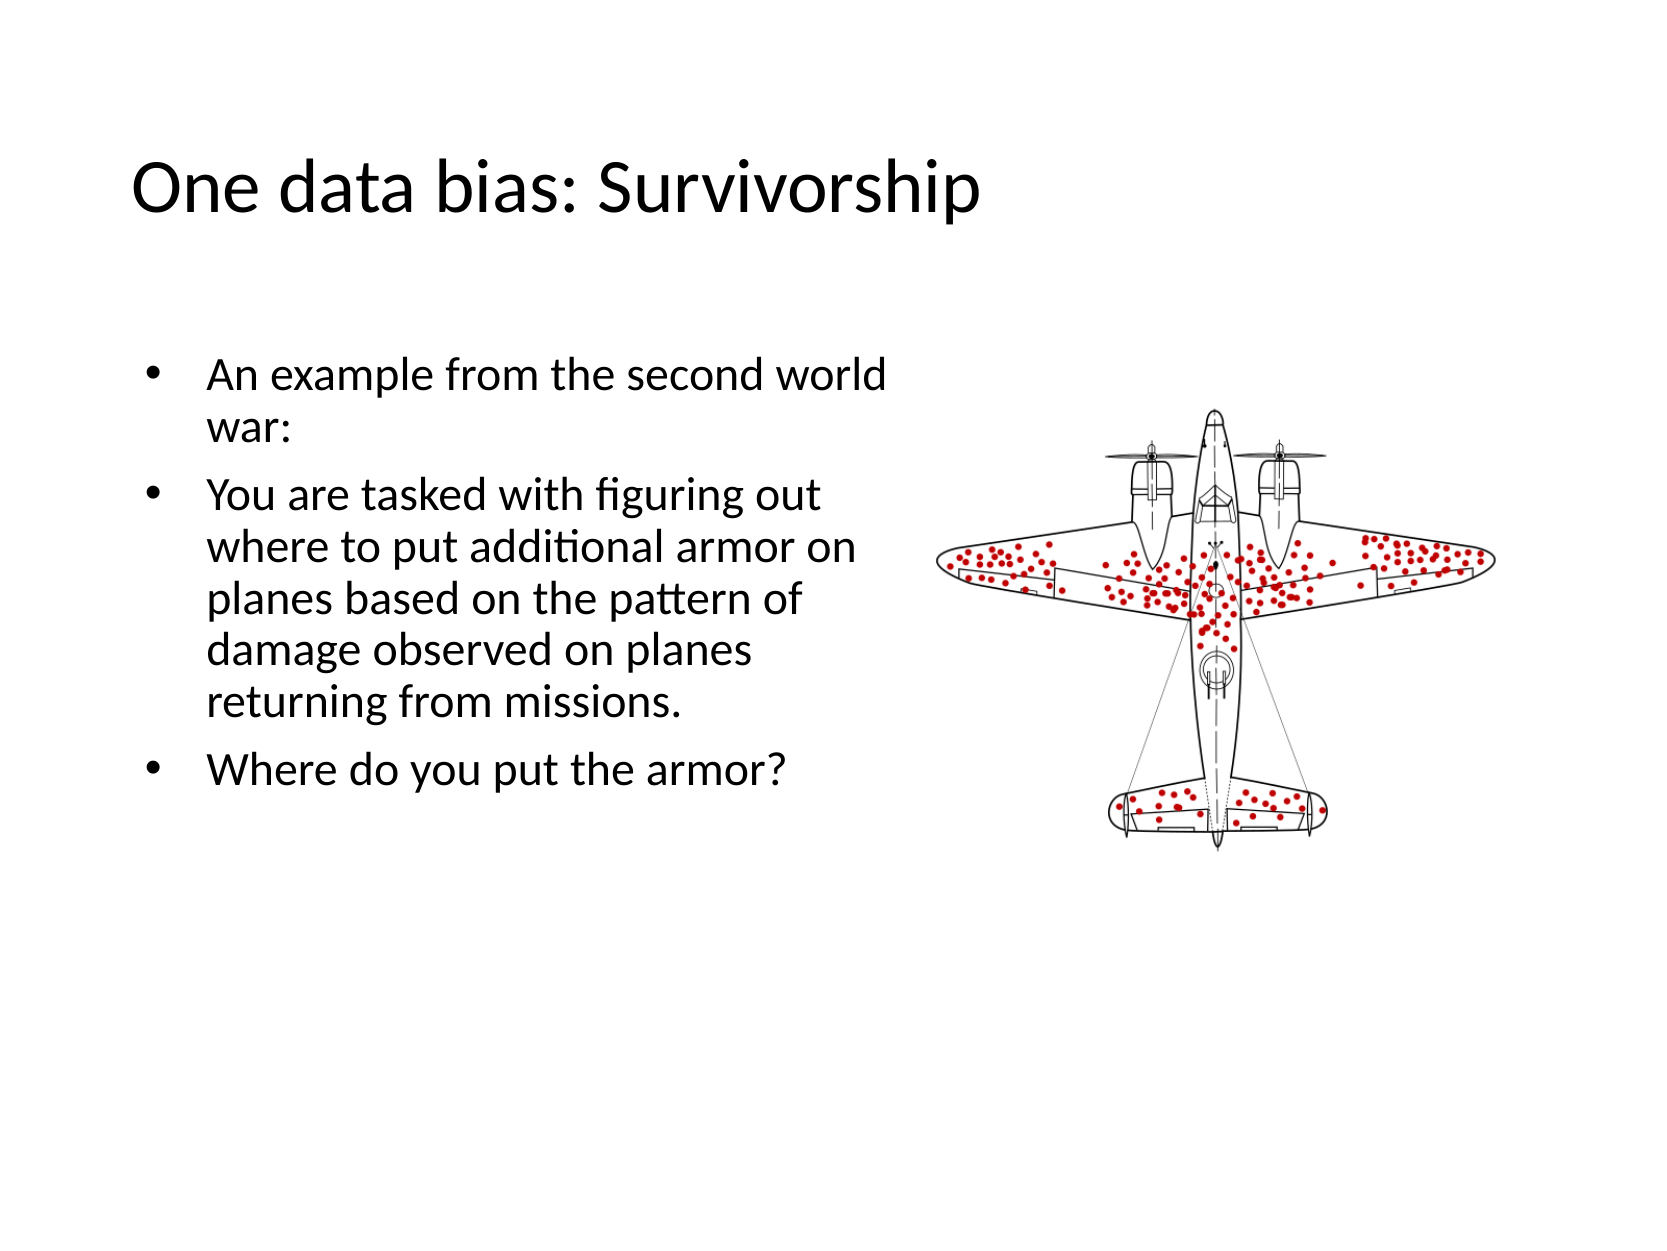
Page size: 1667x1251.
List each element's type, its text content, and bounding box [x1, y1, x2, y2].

list An example from the second world war: You are tasked with figuring out where to put additional armor on planes based on the pattern of damage observed on planes returning from missions. Where do you put the armor? [114, 332, 906, 1126]
picture [905, 392, 1532, 858]
title One data bias: Survivorship [114, 66, 1553, 309]
